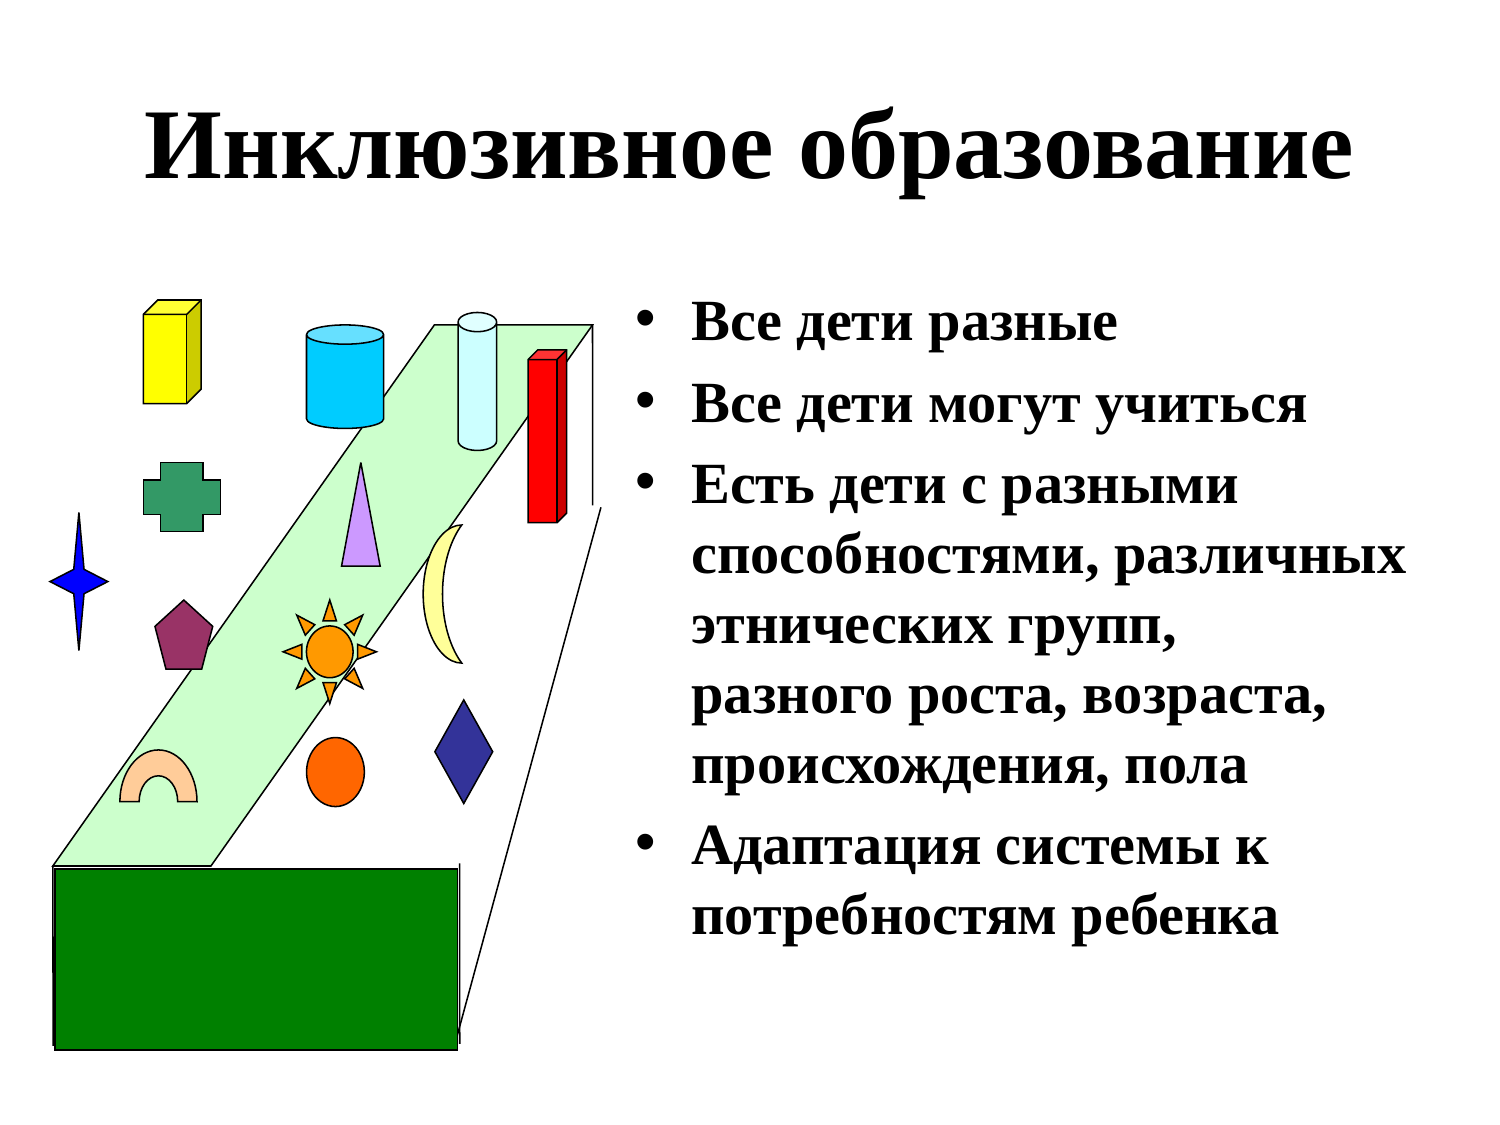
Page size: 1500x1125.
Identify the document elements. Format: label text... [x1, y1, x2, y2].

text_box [49, 299, 593, 1051]
title Инклюзивное образование [75, 45, 1425, 233]
list Все дети разные Все дети могут учиться Есть дети с разными способностями, различных этнических групп, разного роста, возраста, происхождения, пола Адаптация системы к потребностям ребенка [620, 275, 1459, 1125]
